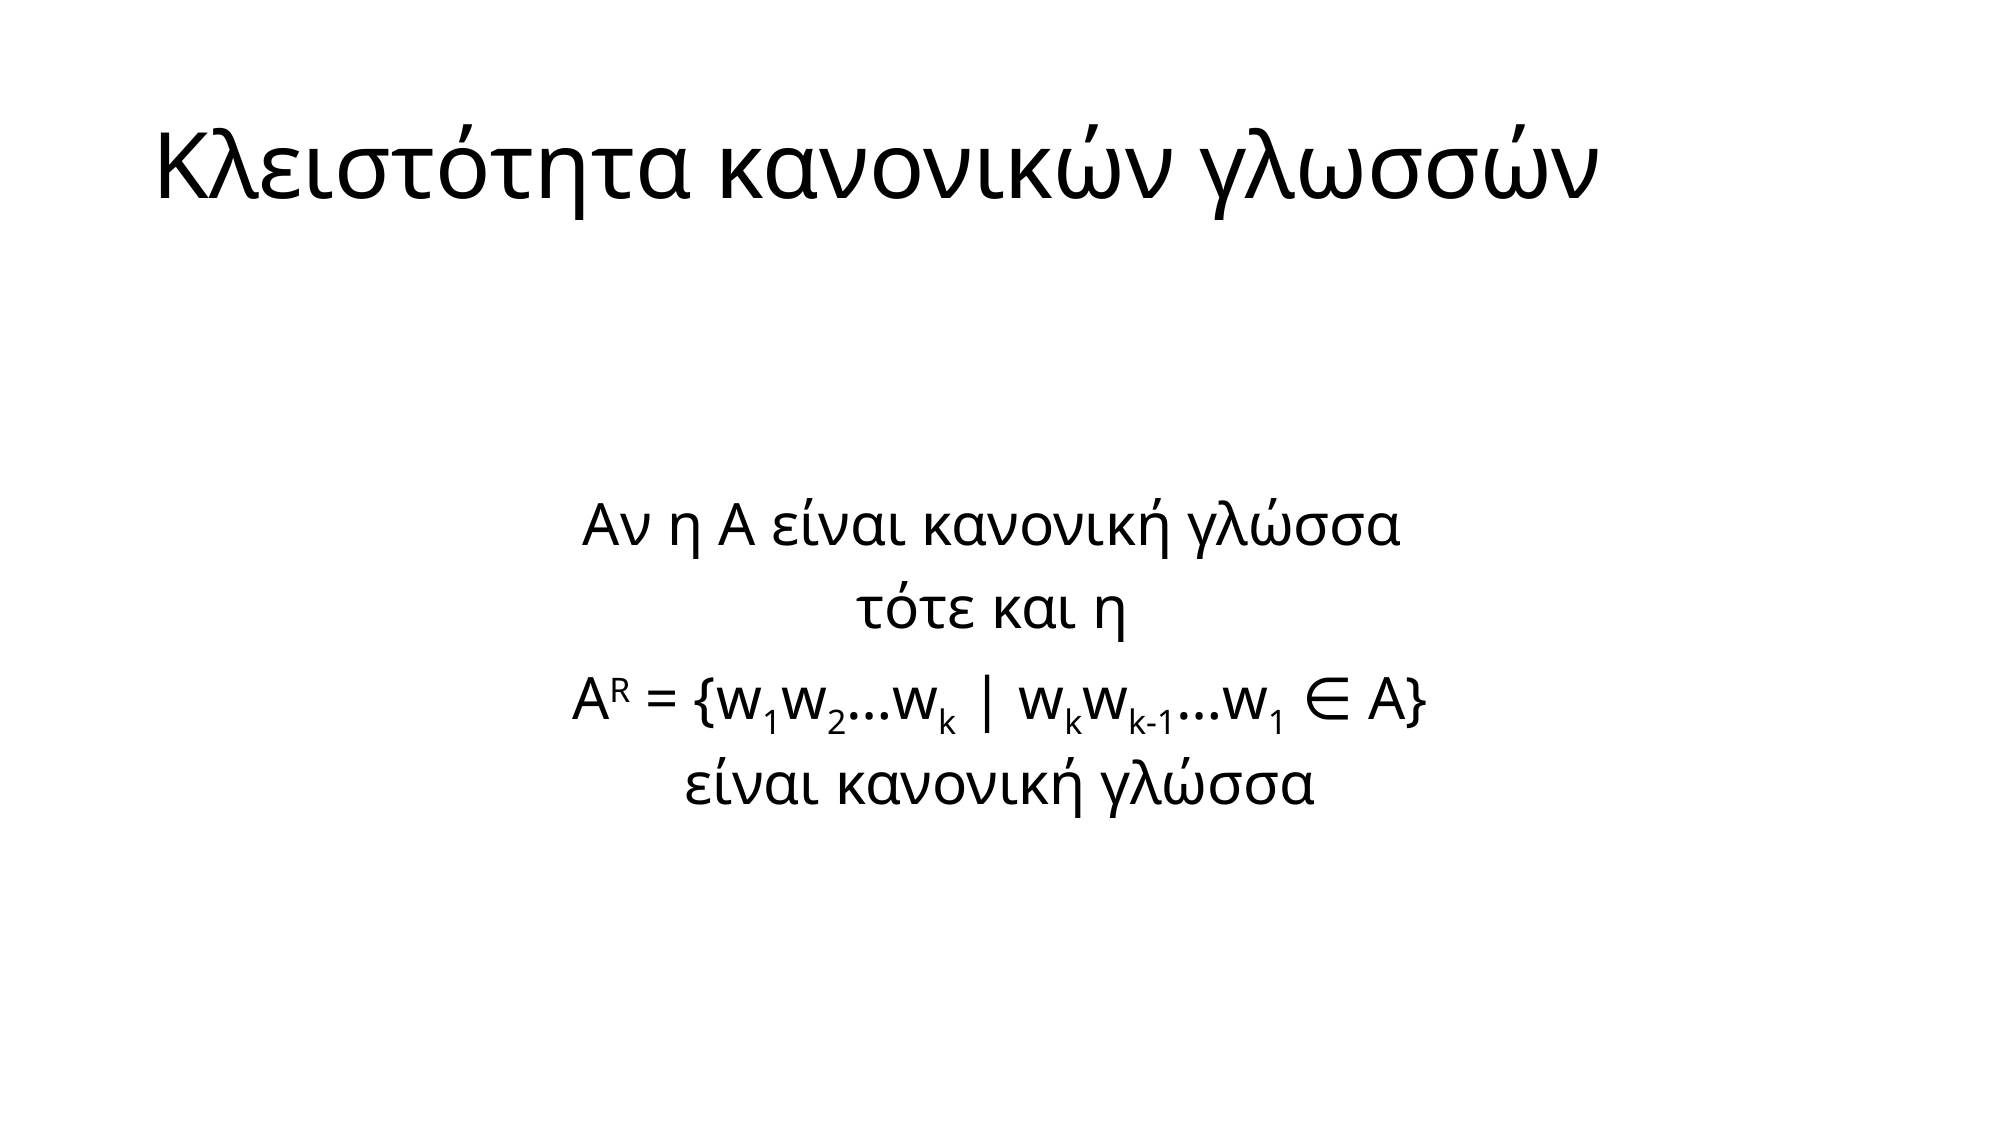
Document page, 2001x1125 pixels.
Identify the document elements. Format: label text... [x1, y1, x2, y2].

list Αν η A είναι κανονική γλώσσα τότε και η AR = {w1w2…wk | wkwk-1…w1 ∈ A} είναι κανονική γλώσσα [137, 299, 1863, 1014]
title Κλειστότητα κανονικών γλωσσών [137, 59, 1863, 278]
